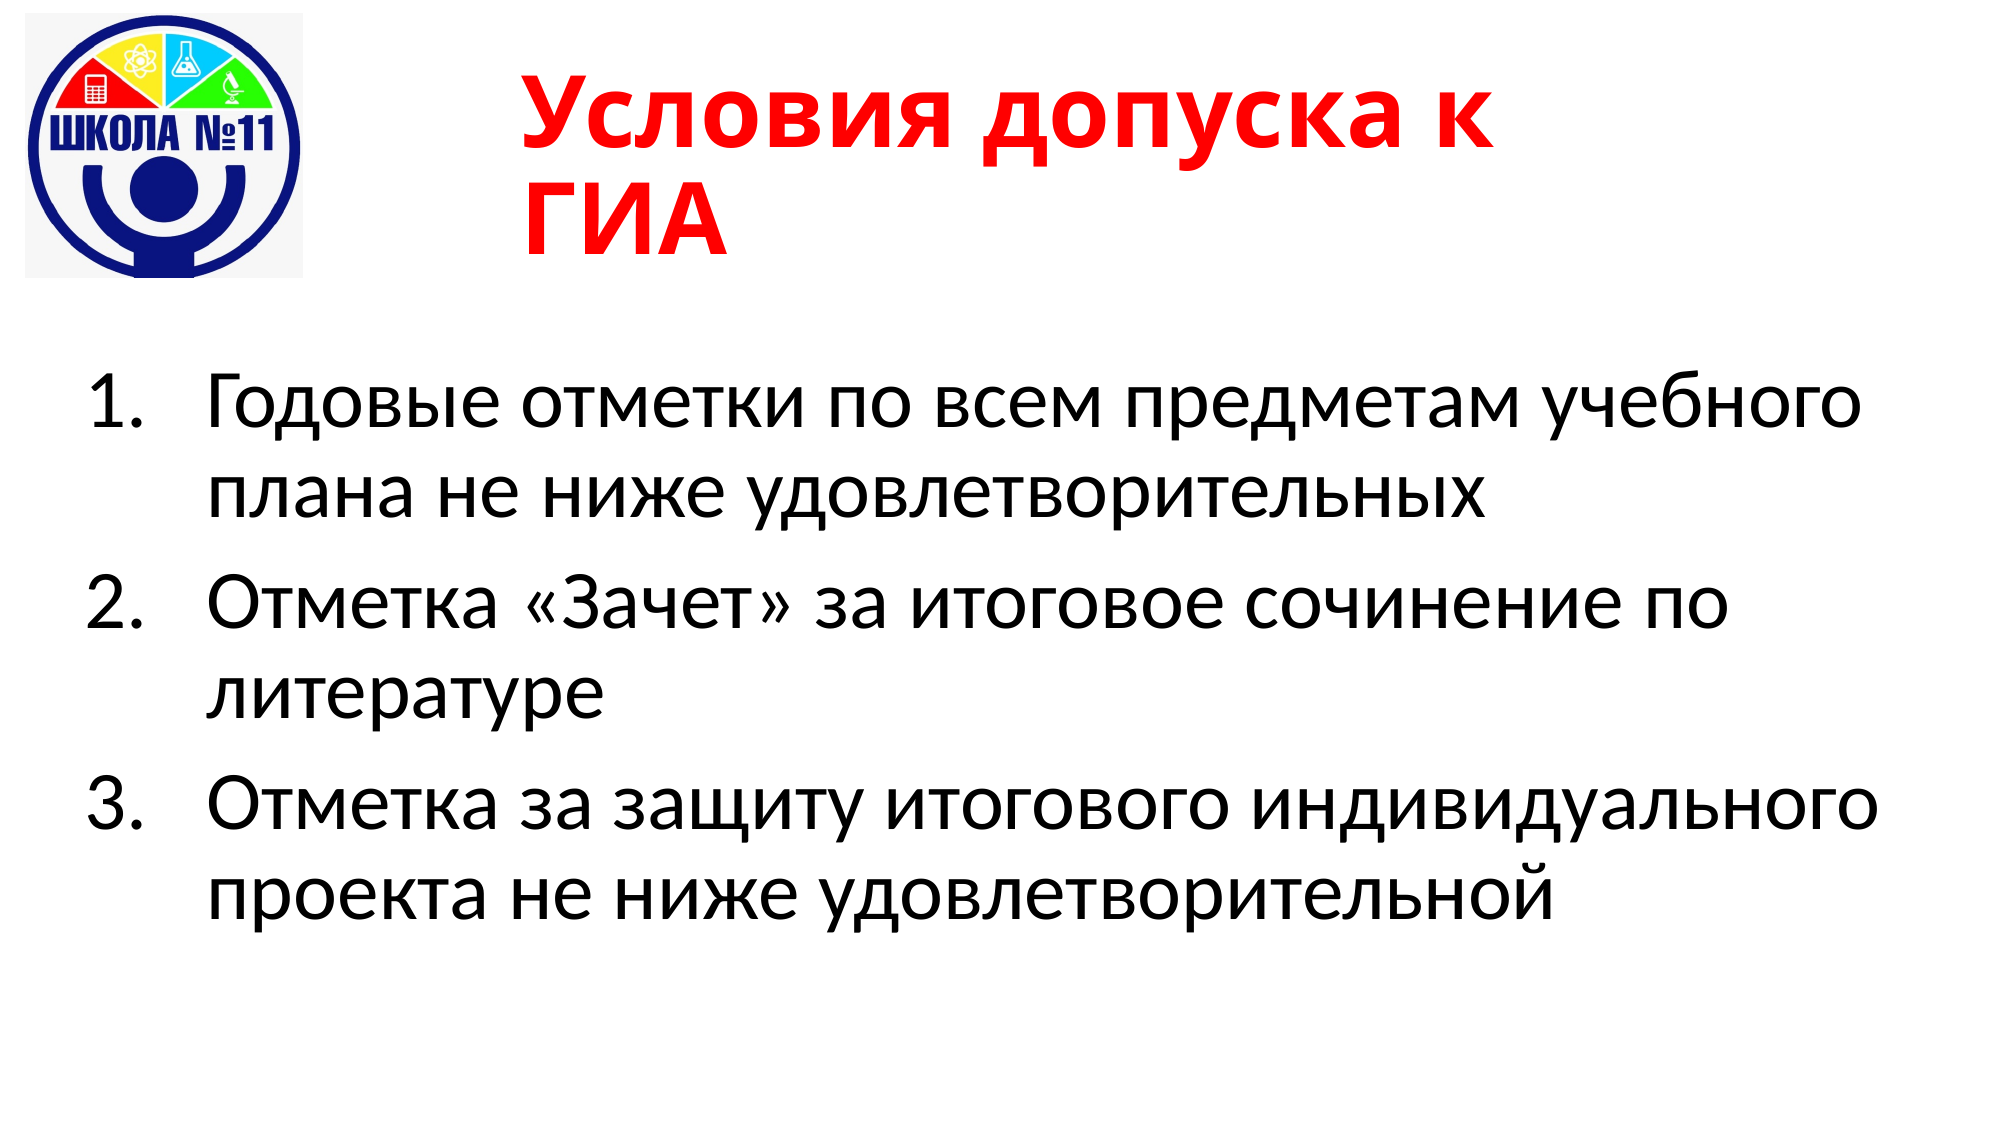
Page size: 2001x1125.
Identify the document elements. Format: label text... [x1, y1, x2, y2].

title Условия допуска к ГИА [505, 59, 1547, 278]
picture [25, 13, 303, 278]
list Годовые отметки по всем предметам учебного плана не ниже удовлетворительных Отметка «Зачет» за итоговое сочинение по литературе Отметка за защиту итогового индивидуального проекта не ниже удовлетворительной [69, 348, 2000, 1021]
